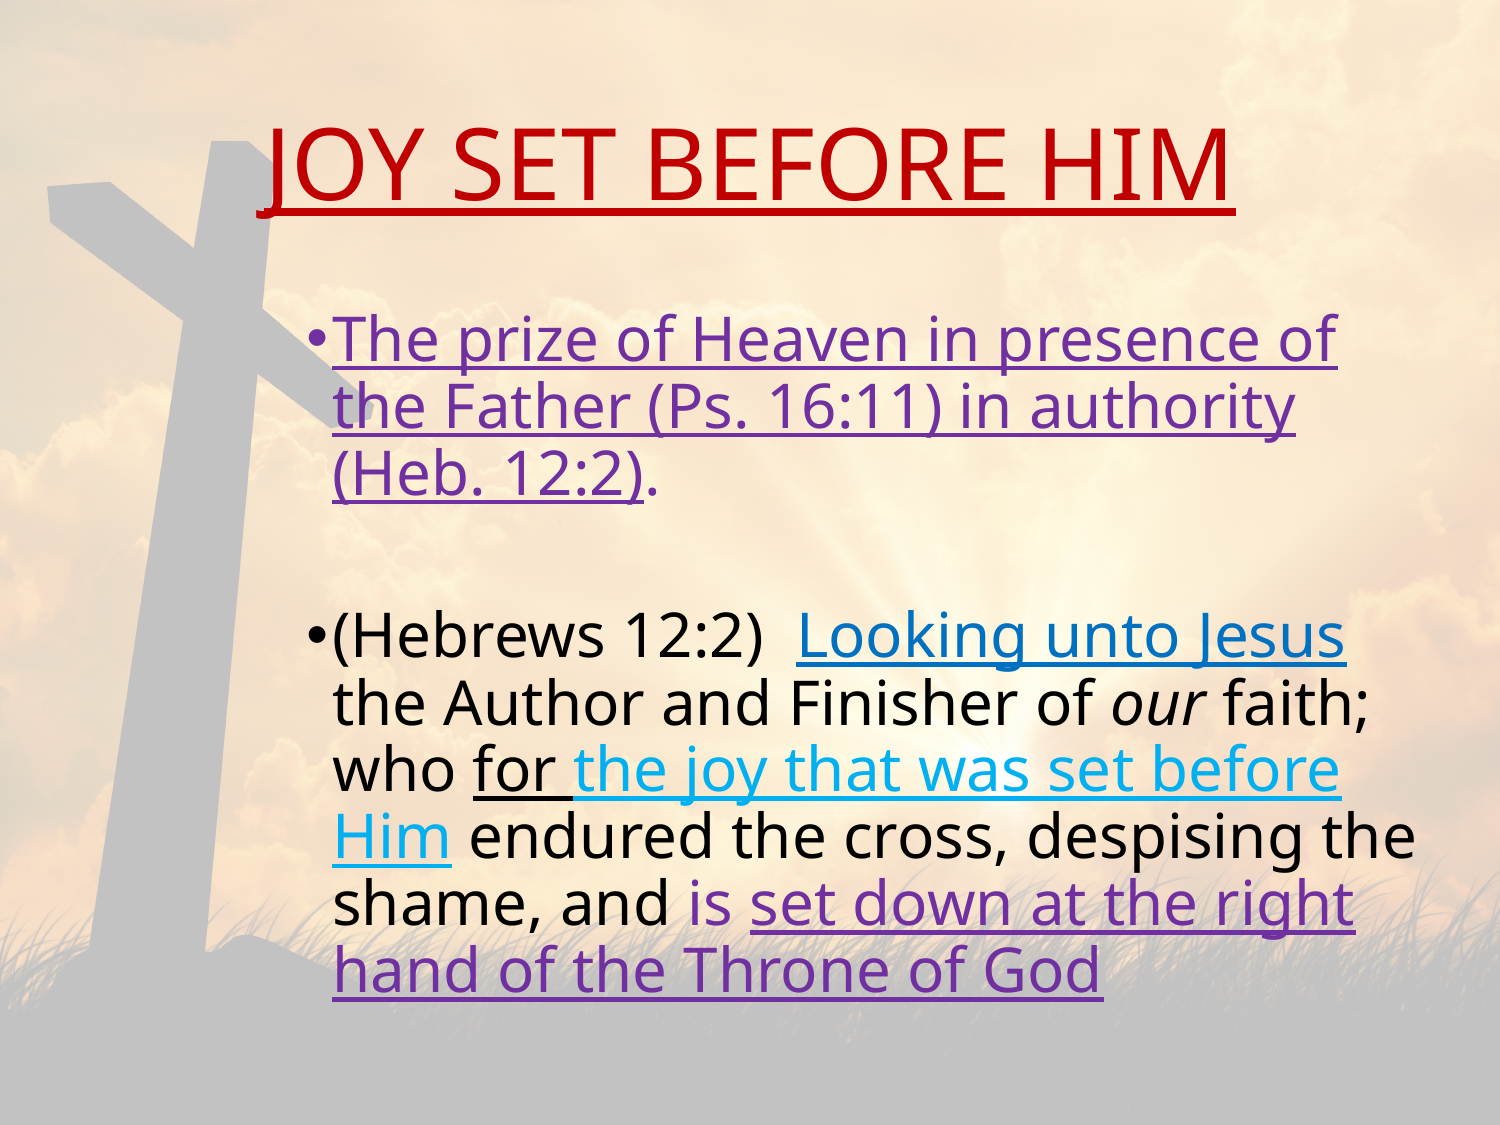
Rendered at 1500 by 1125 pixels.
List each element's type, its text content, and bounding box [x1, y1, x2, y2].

list The prize of Heaven in presence of the Father (Ps. 16:11) in authority (Heb. 12:2). (Hebrews 12:2) Looking unto Jesus the Author and Finisher of our faith; who for the joy that was set before Him endured the cross, despising the shame, and is set down at the right hand of the Throne of God [291, 299, 1463, 1025]
title JOY SET BEFORE HIM [103, 59, 1397, 278]
